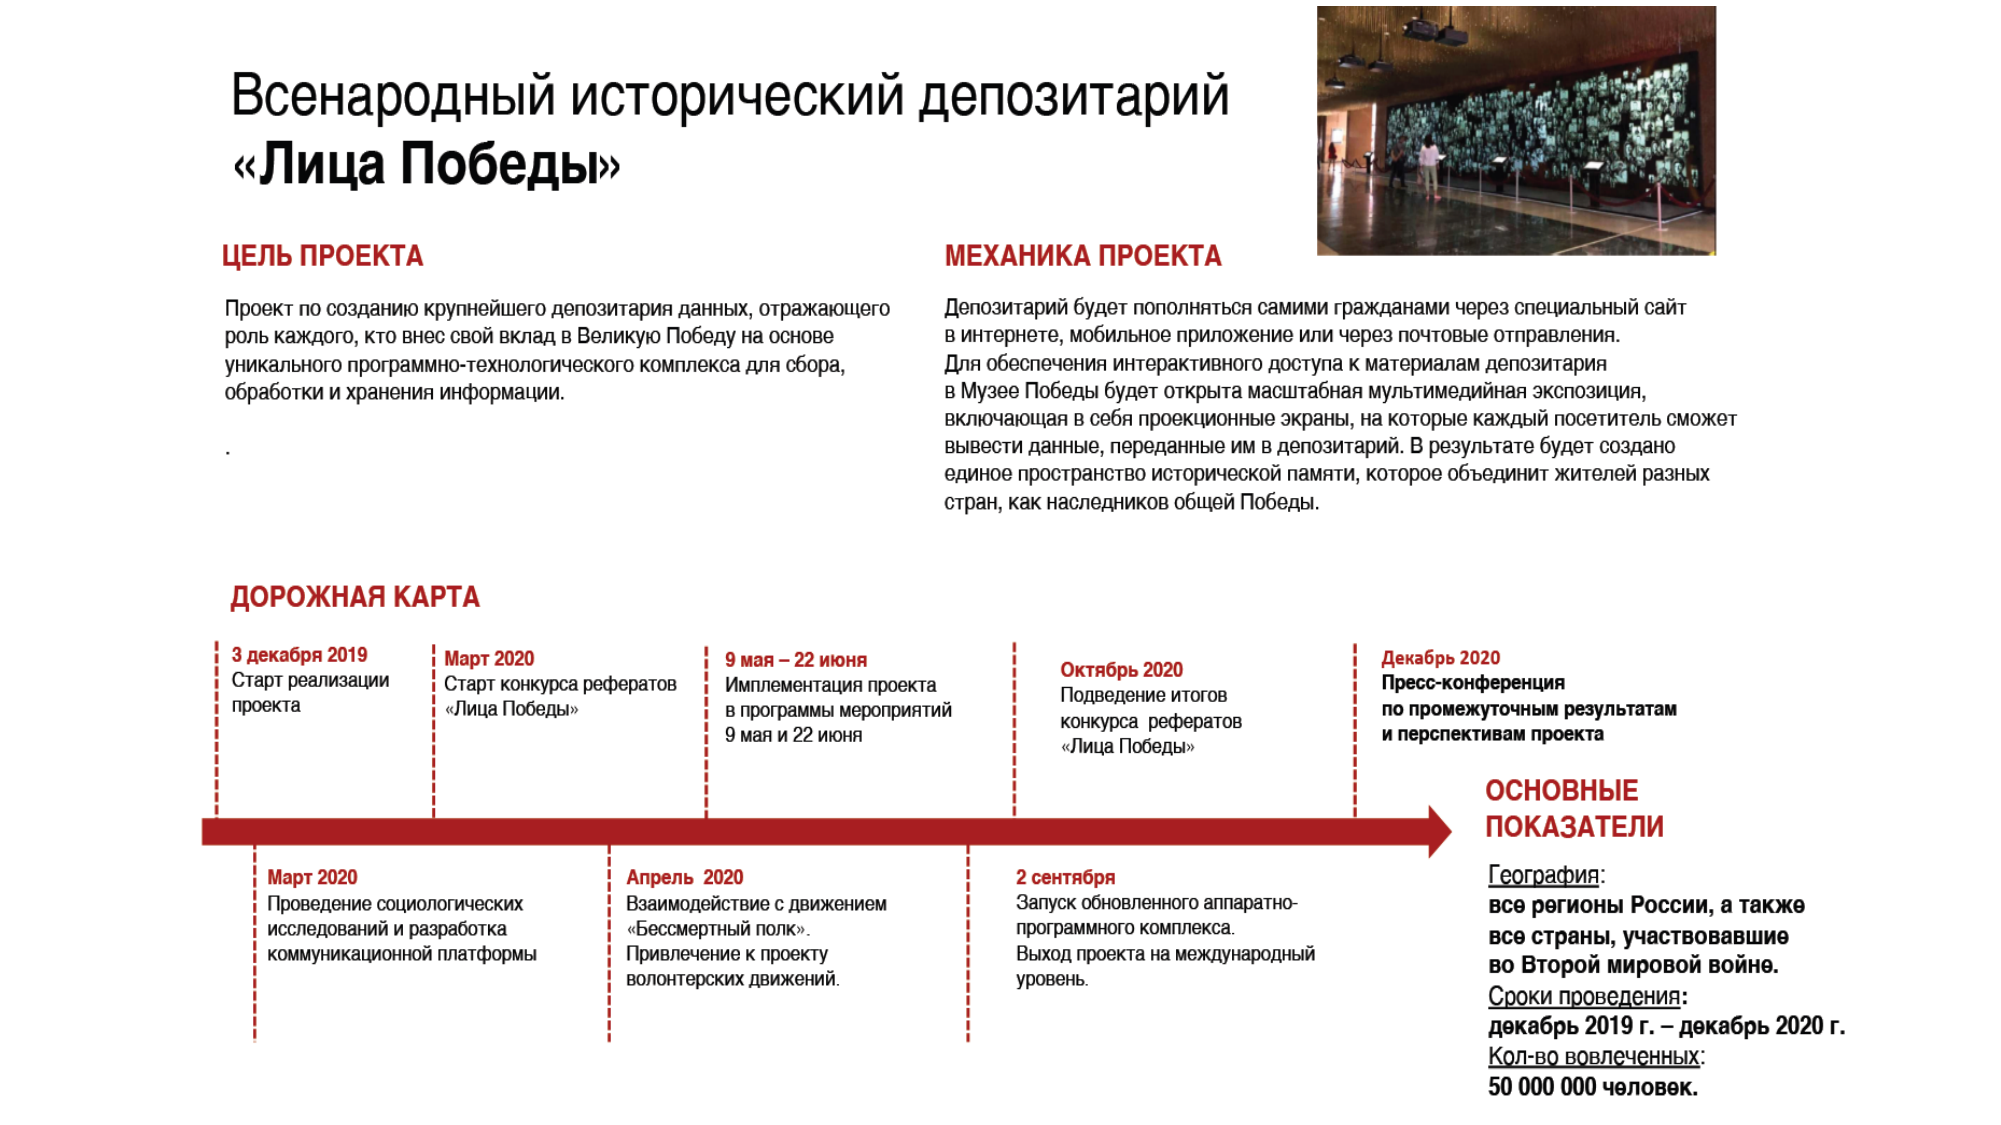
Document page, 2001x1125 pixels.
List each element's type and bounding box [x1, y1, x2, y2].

picture [137, 6, 1863, 1125]
